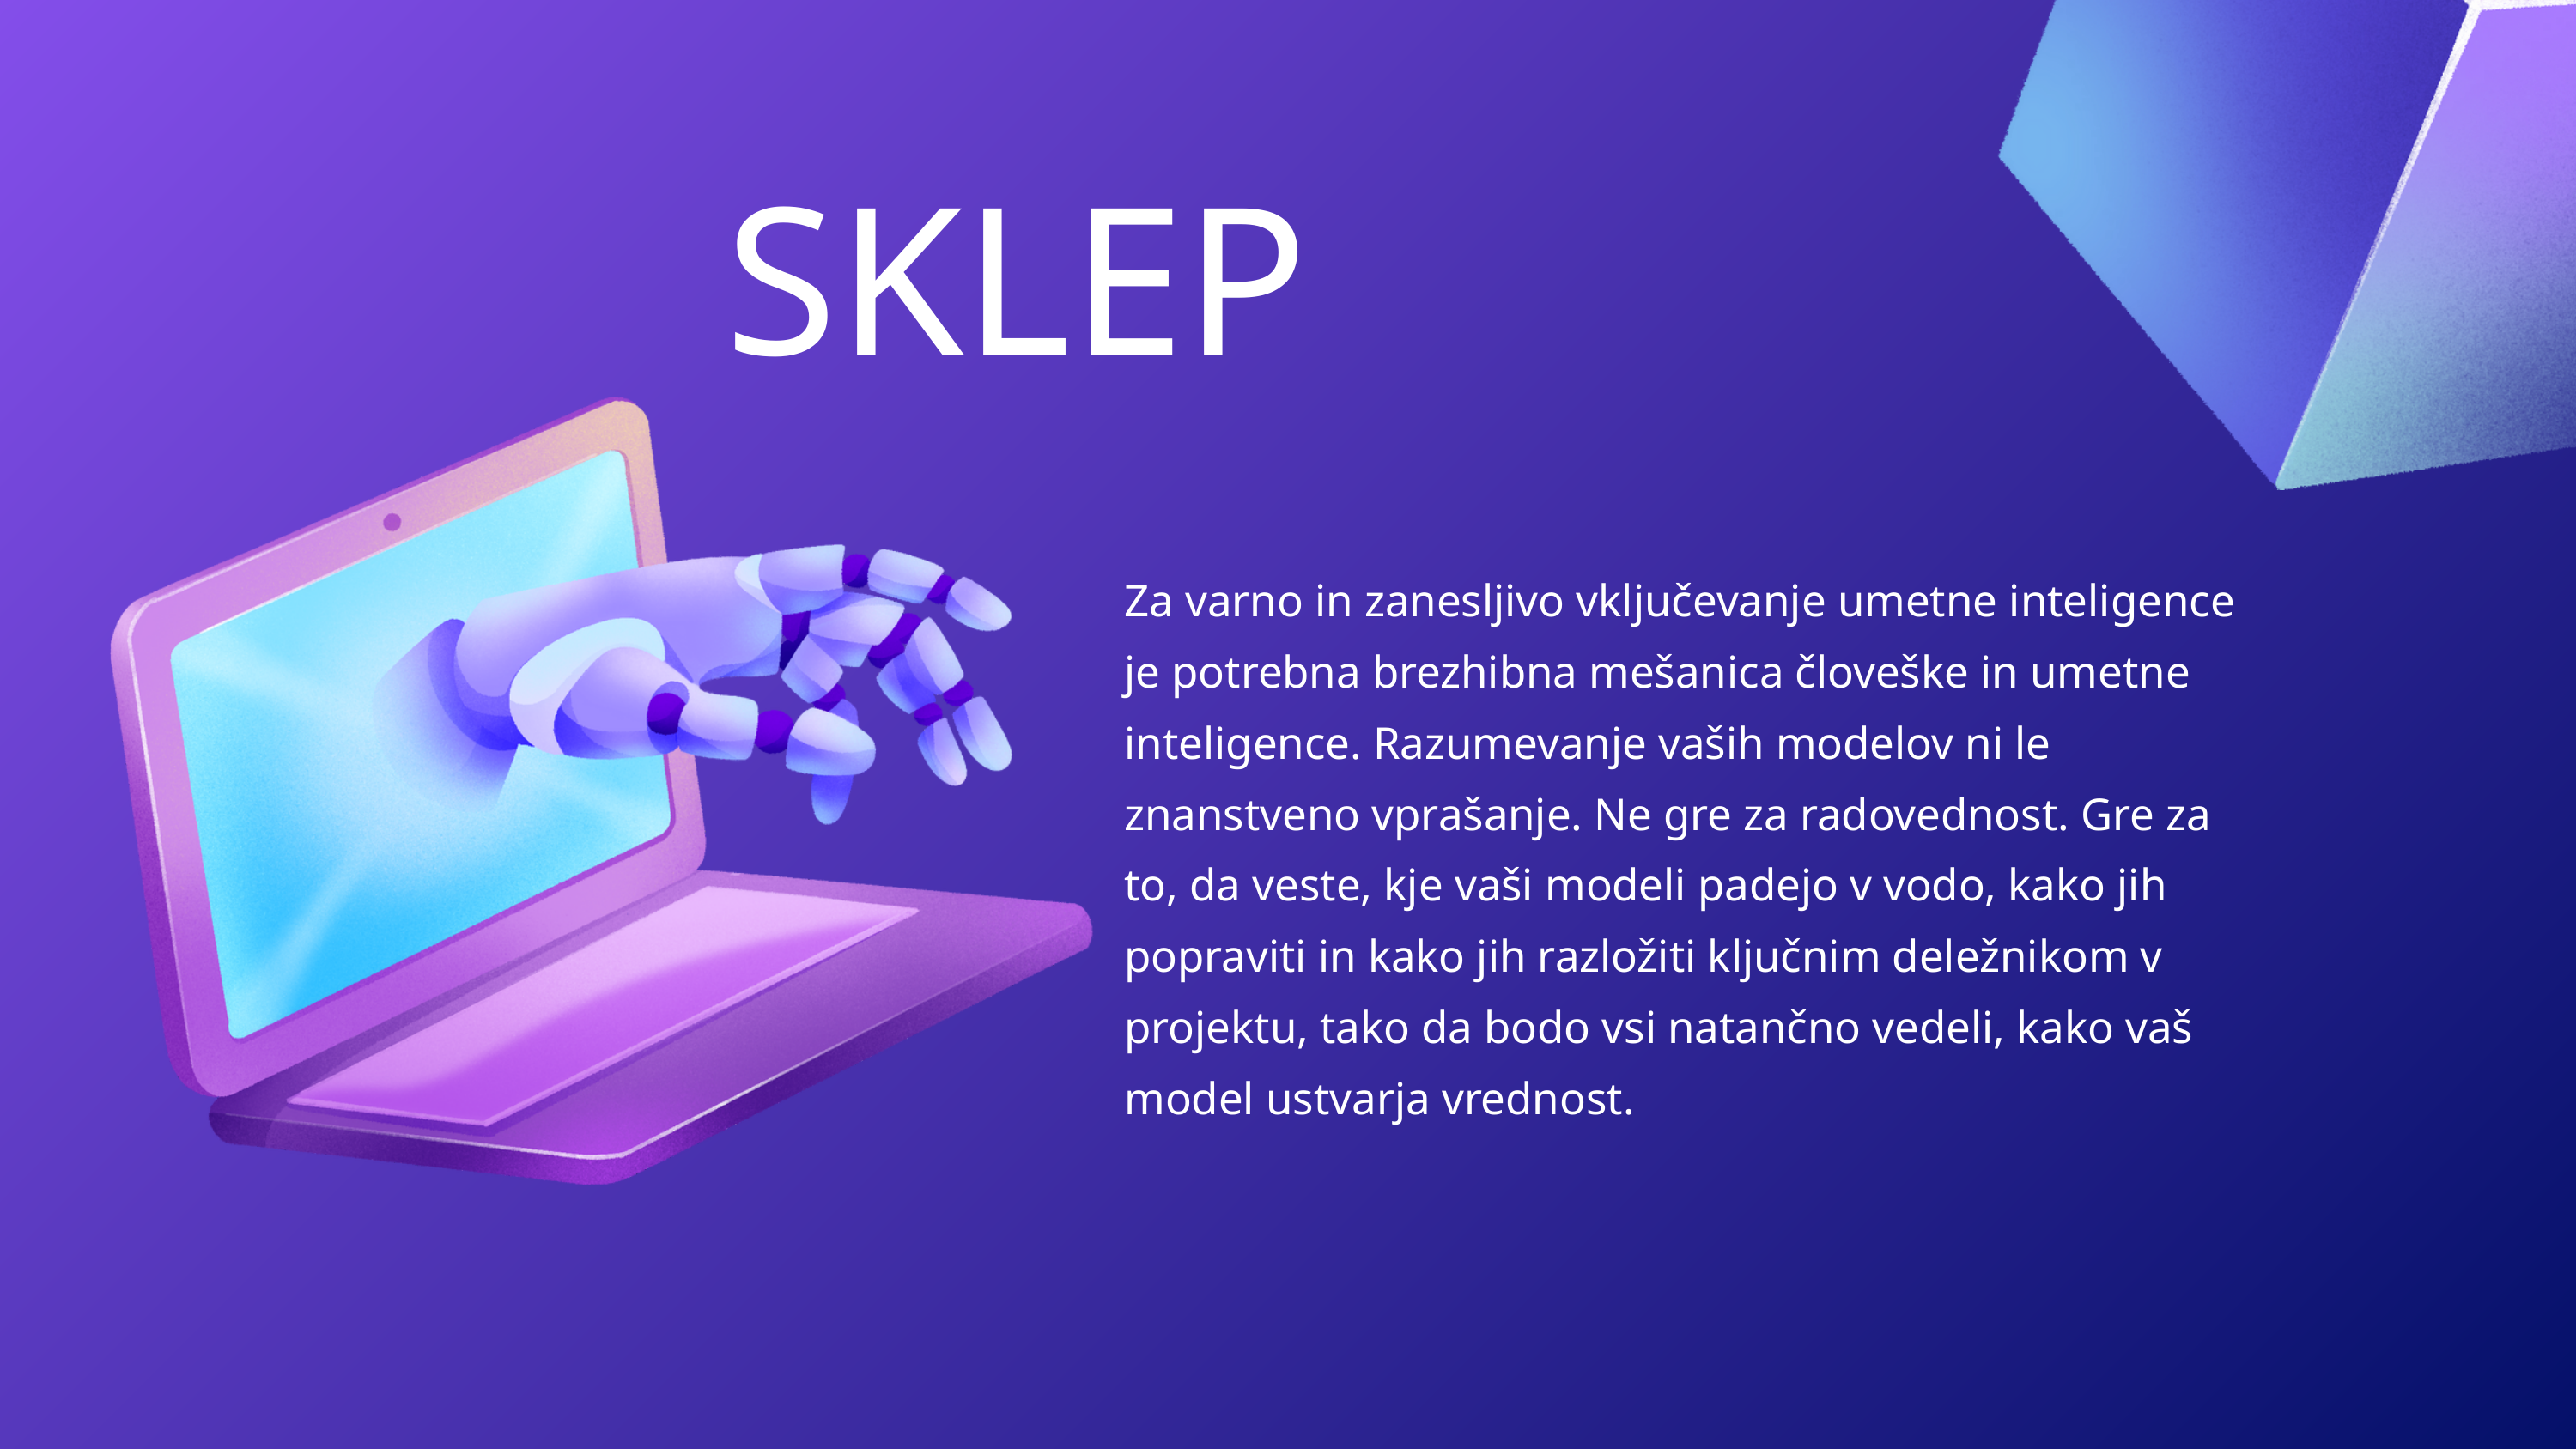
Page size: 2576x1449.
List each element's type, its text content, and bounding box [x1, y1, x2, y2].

text_box [1990, 0, 2576, 490]
text_box [110, 397, 1095, 1185]
text_box SKLEP [725, 249, 1924, 397]
text_box Za varno in zanesljivo vključevanje umetne inteligence je potrebna brezhibna mešanica človeške in umetne inteligence. Razumevanje vaših modelov ni le znanstveno vprašanje. Ne gre za radovednost. Gre za to, da veste, kje vaši modeli padejo v vodo, kako jih popraviti in kako jih razložiti ključnim deležnikom v projektu, tako da bodo vsi natančno vedeli, kako vaš model ustvarja vrednost. [1124, 555, 2267, 1124]
